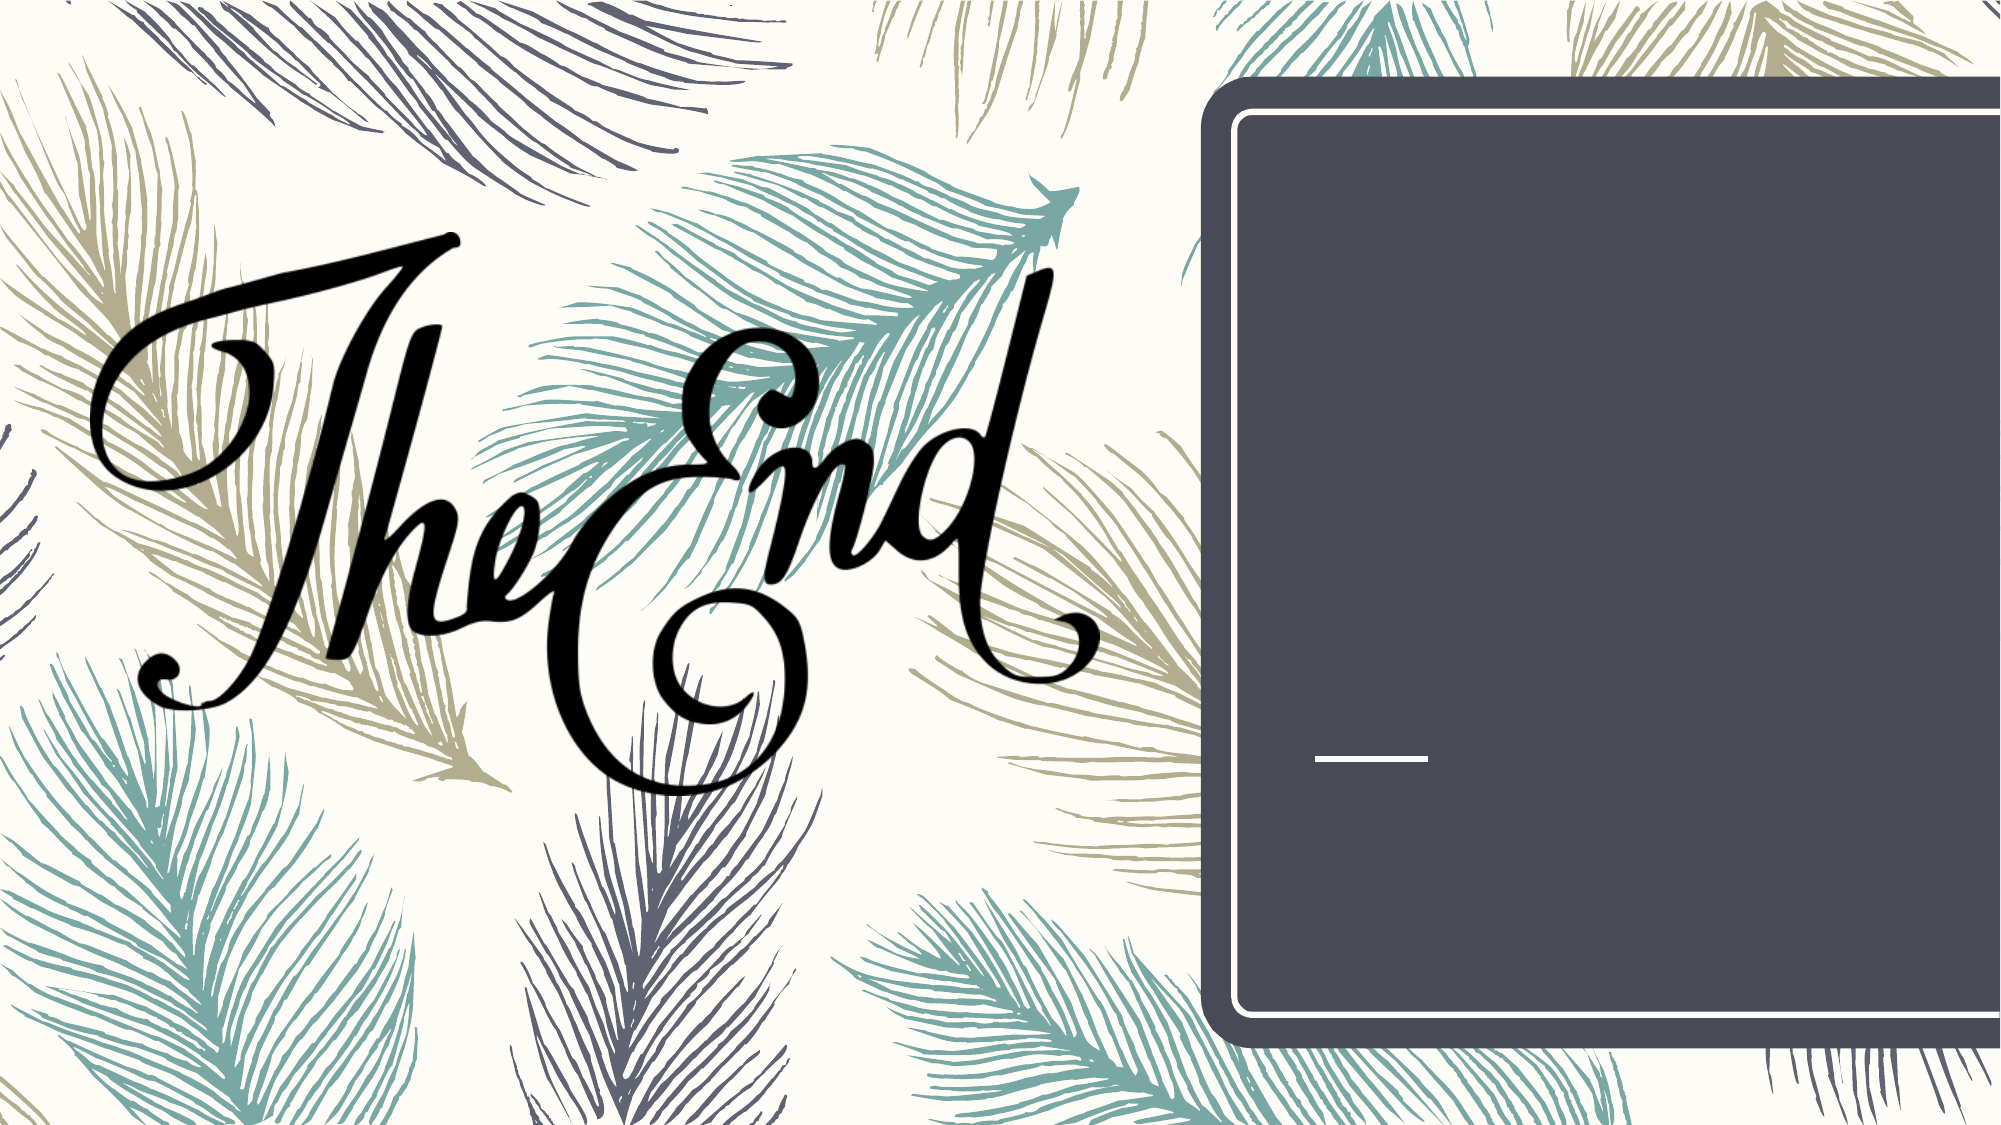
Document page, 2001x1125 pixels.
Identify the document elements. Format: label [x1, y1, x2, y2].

list [90, 232, 1100, 797]
